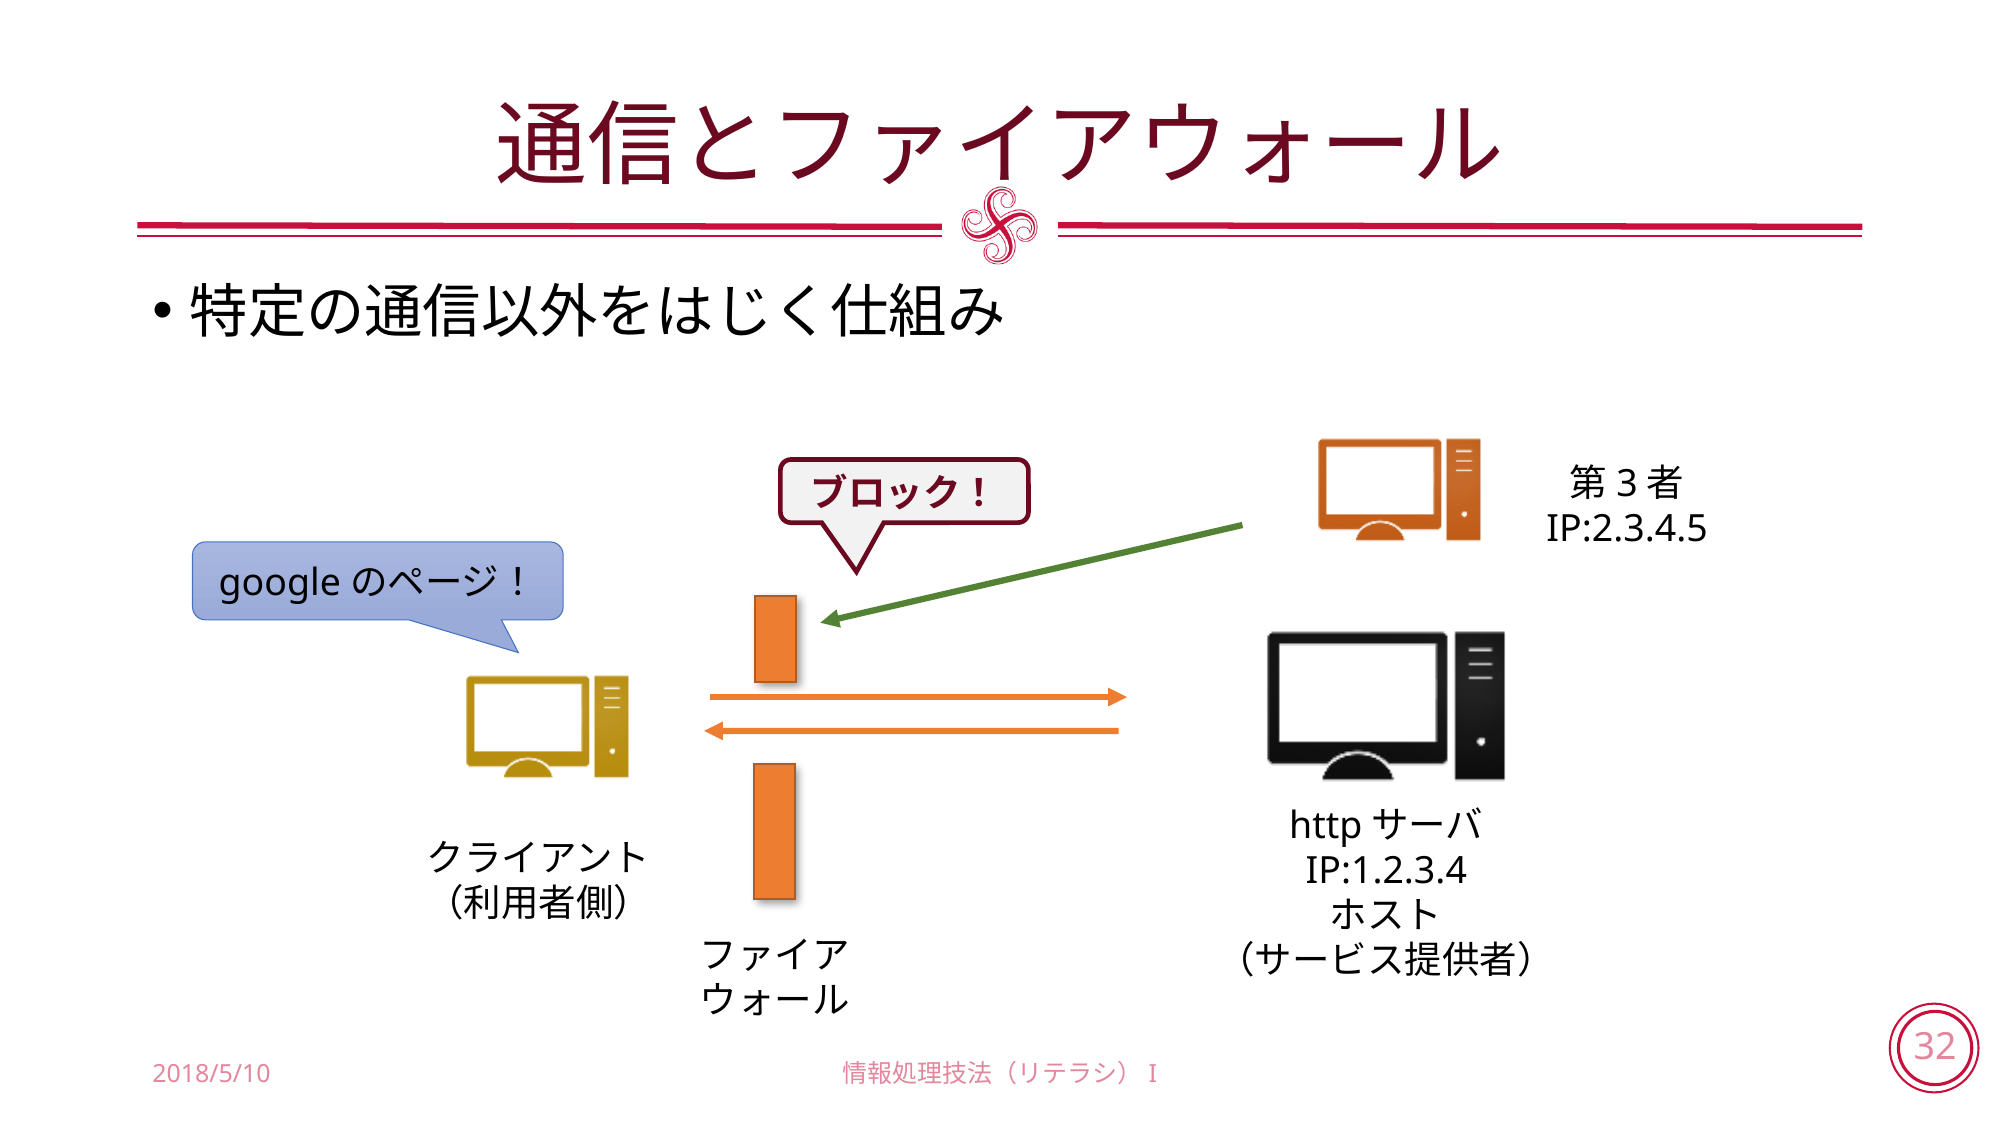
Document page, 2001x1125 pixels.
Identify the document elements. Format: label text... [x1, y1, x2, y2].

picture [1313, 401, 1486, 574]
text_box クライアント （利用者側） [397, 827, 680, 932]
text_box ブロック！ [779, 458, 1030, 524]
text_box 第3者 IP:2.3.4.5 [1486, 452, 1769, 557]
picture [461, 638, 634, 811]
text_box googleのページ！ [191, 541, 564, 638]
text_box ファイア ウォール [673, 923, 876, 1029]
text_box [753, 763, 796, 900]
picture [1260, 577, 1513, 829]
picture [959, 237, 1041, 268]
title 通信とファイアウォール [137, 59, 1863, 237]
text_box httpサーバ IP:1.2.3.4 ホスト （サービス提供者） [1187, 793, 1585, 989]
footer 情報処理技法（リテラシ）I [662, 1042, 1338, 1103]
text_box [754, 595, 797, 683]
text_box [820, 524, 1243, 623]
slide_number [137, 1042, 588, 1103]
list 特定の通信以外をはじく仕組み [137, 274, 1863, 1014]
